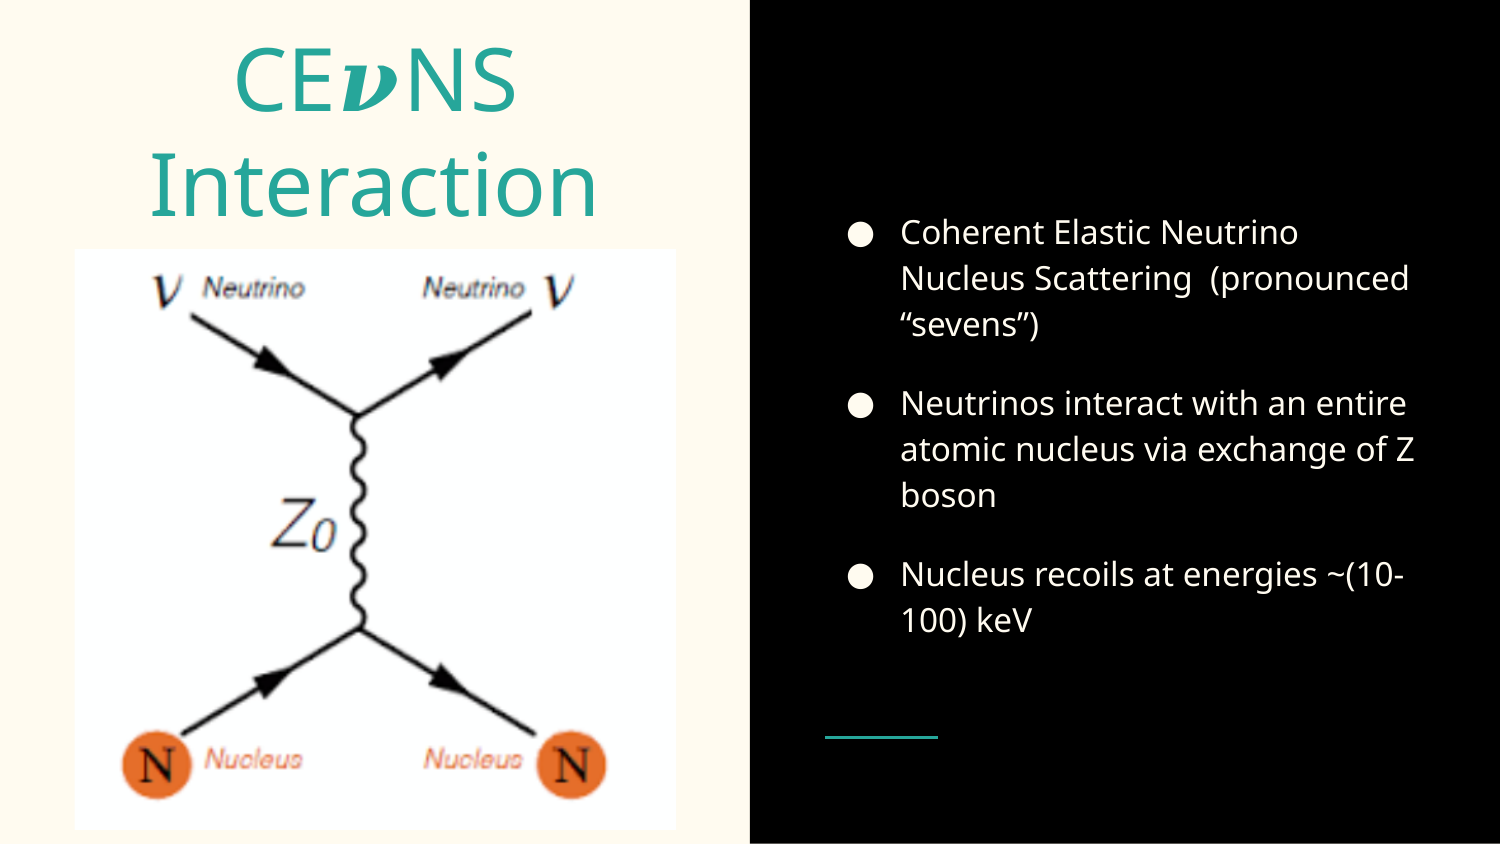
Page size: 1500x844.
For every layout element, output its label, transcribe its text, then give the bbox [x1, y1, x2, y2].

title CE𝝂NS Interaction [43, 30, 708, 250]
picture [74, 249, 677, 831]
list Coherent Elastic Neutrino Nucleus Scattering (pronounced “sevens”) Neutrinos interact with an entire atomic nucleus via exchange of Z boson Nucleus recoils at energies ~(10-100) keV [810, 118, 1440, 725]
